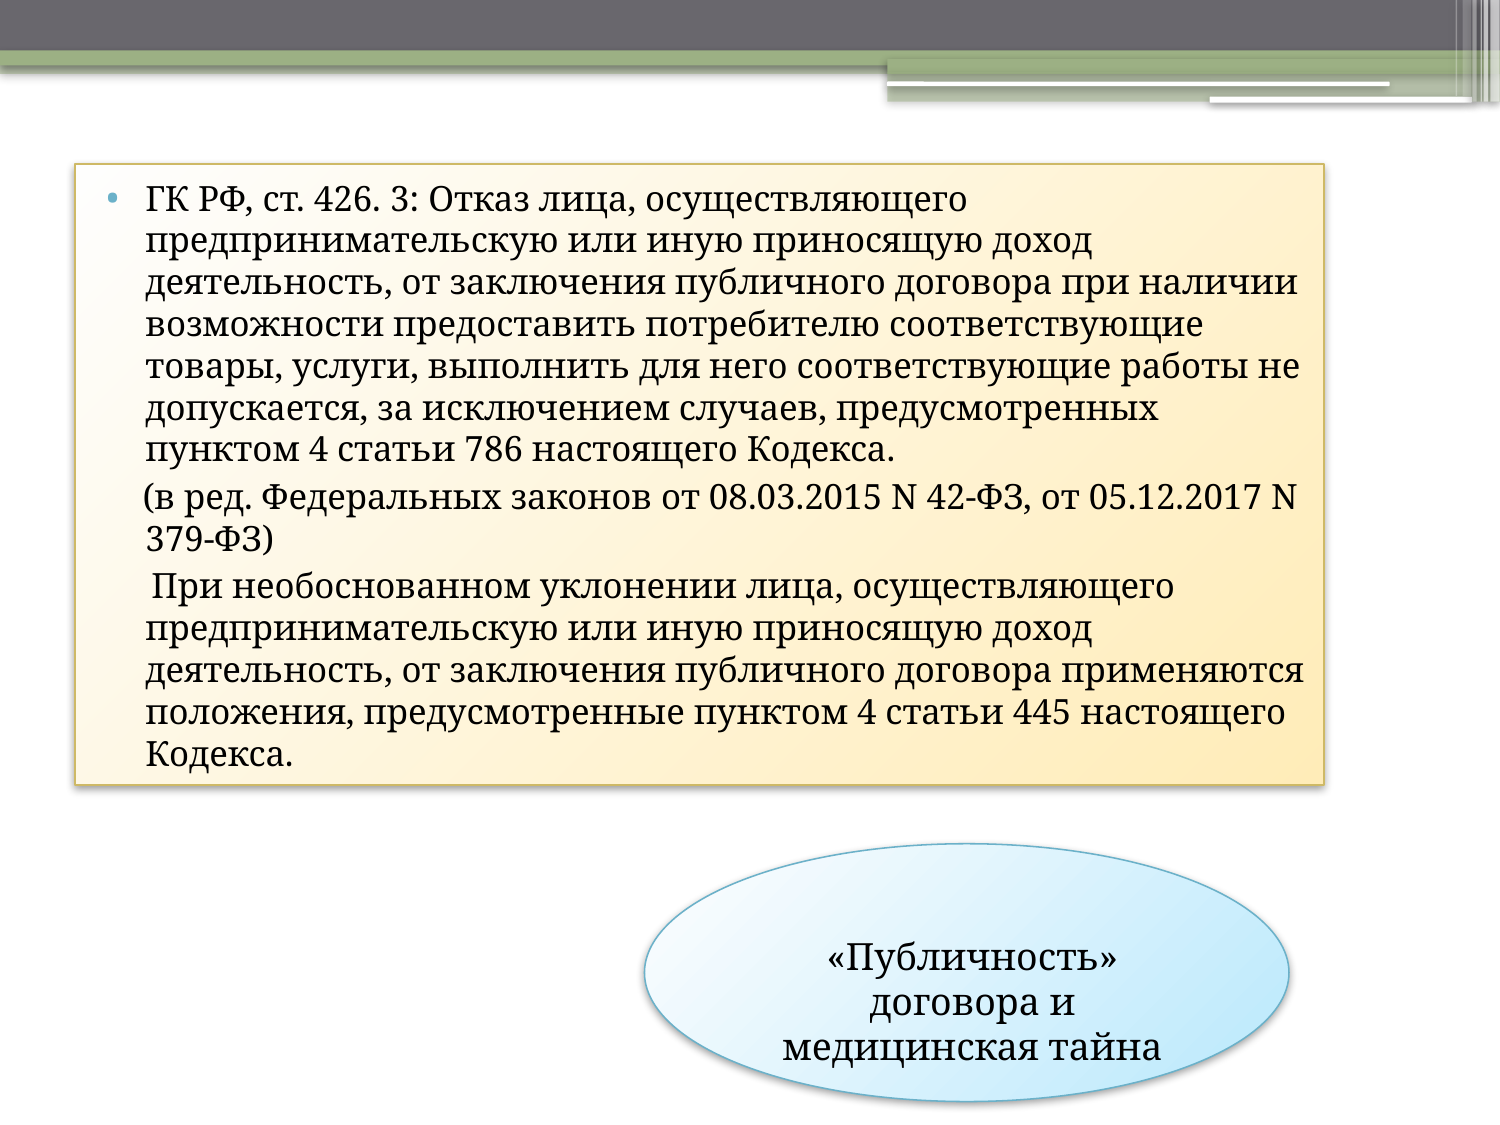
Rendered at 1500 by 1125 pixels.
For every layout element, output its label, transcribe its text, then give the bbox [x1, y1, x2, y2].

text_box «Публичность» договора и медицинская тайна [726, 925, 1219, 1076]
text_box [643, 842, 1290, 1060]
text_box [771, 1076, 1163, 1103]
list ГК РФ, ст. 426. 3: Отказ лица, осуществляющего предпринимательскую или иную приносящую доход деятельность, от заключения публичного договора при наличии возможности предоставить потребителю соответствующие товары, услуги, выполнить для него соответствующие работы не допускается, за исключением случаев, предусмотренных пунктом 4 статьи 786 настоящего Кодекса. (в ред. Федеральных законов от 08.03.2015 N 42-ФЗ, от 05.12.2017 N 379-ФЗ) При необоснованном уклонении лица, осуществляющего предпринимательскую или иную приносящую доход деятельность, от заключения публичного договора применяются положения, предусмотренные пунктом 4 статьи 445 настоящего Кодекса. [74, 163, 1325, 786]
